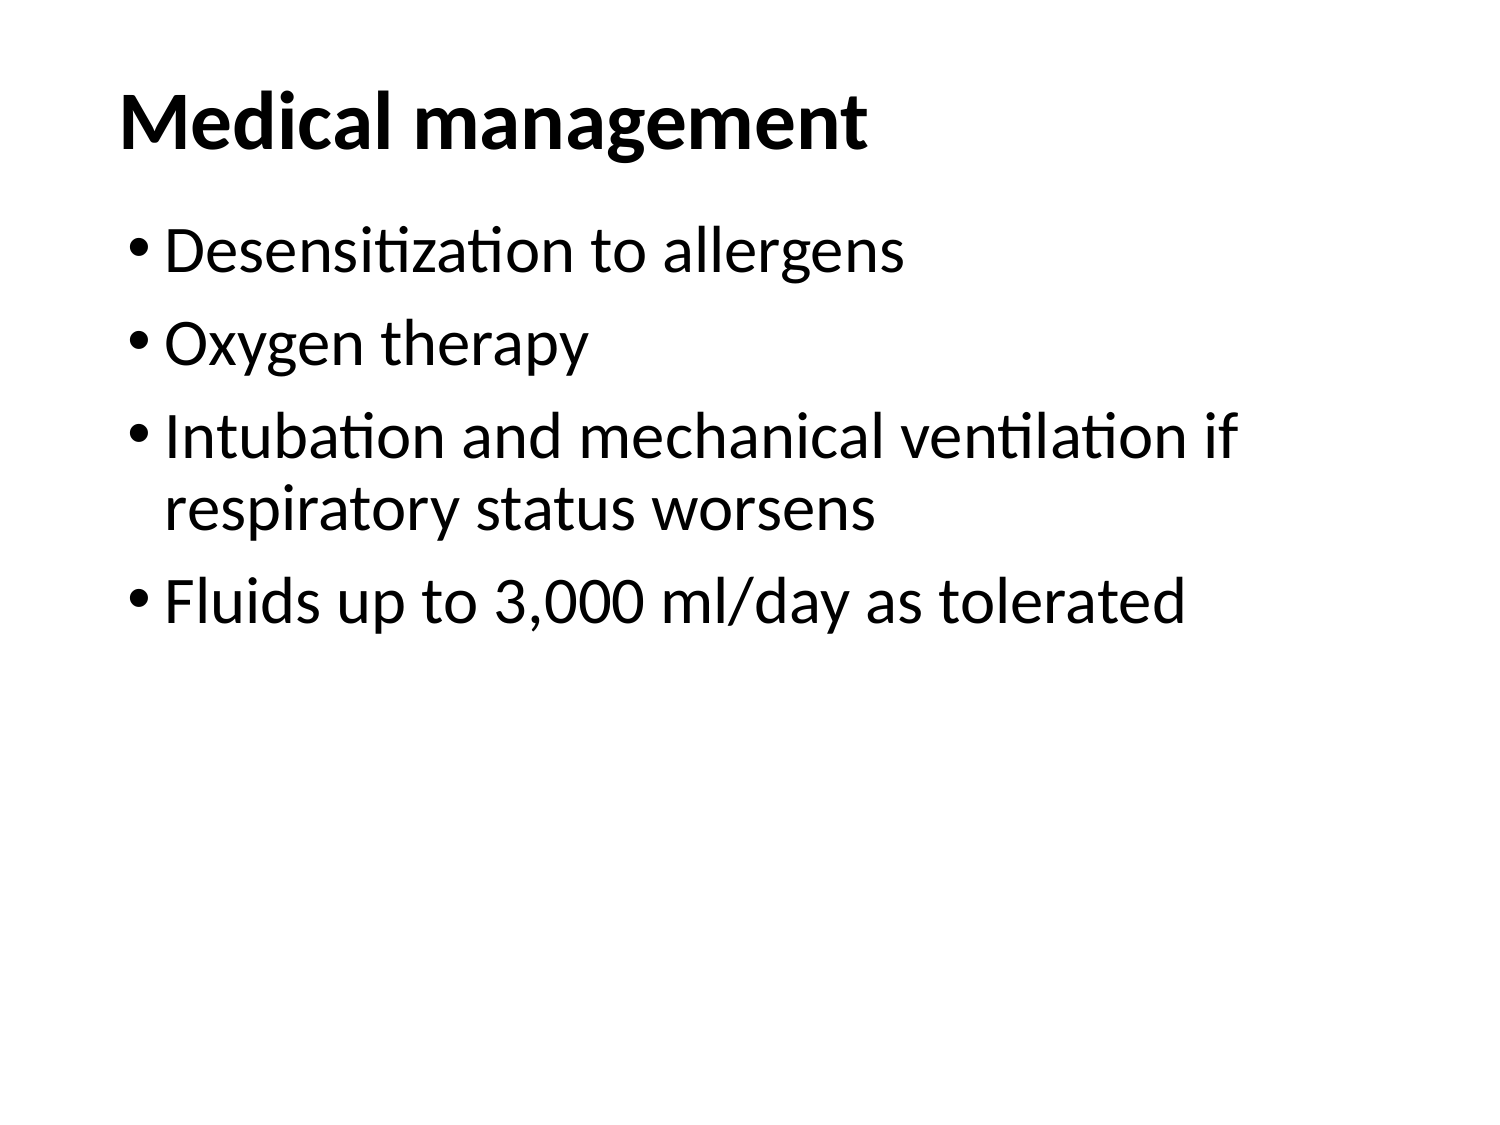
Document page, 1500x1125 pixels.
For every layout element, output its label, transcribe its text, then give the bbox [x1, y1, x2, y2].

title Medical management [103, 59, 1397, 185]
list Desensitization to allergens Oxygen therapy Intubation and mechanical ventilation if respiratory status worsens Fluids up to 3,000 ml/day as tolerated [112, 207, 1407, 921]
